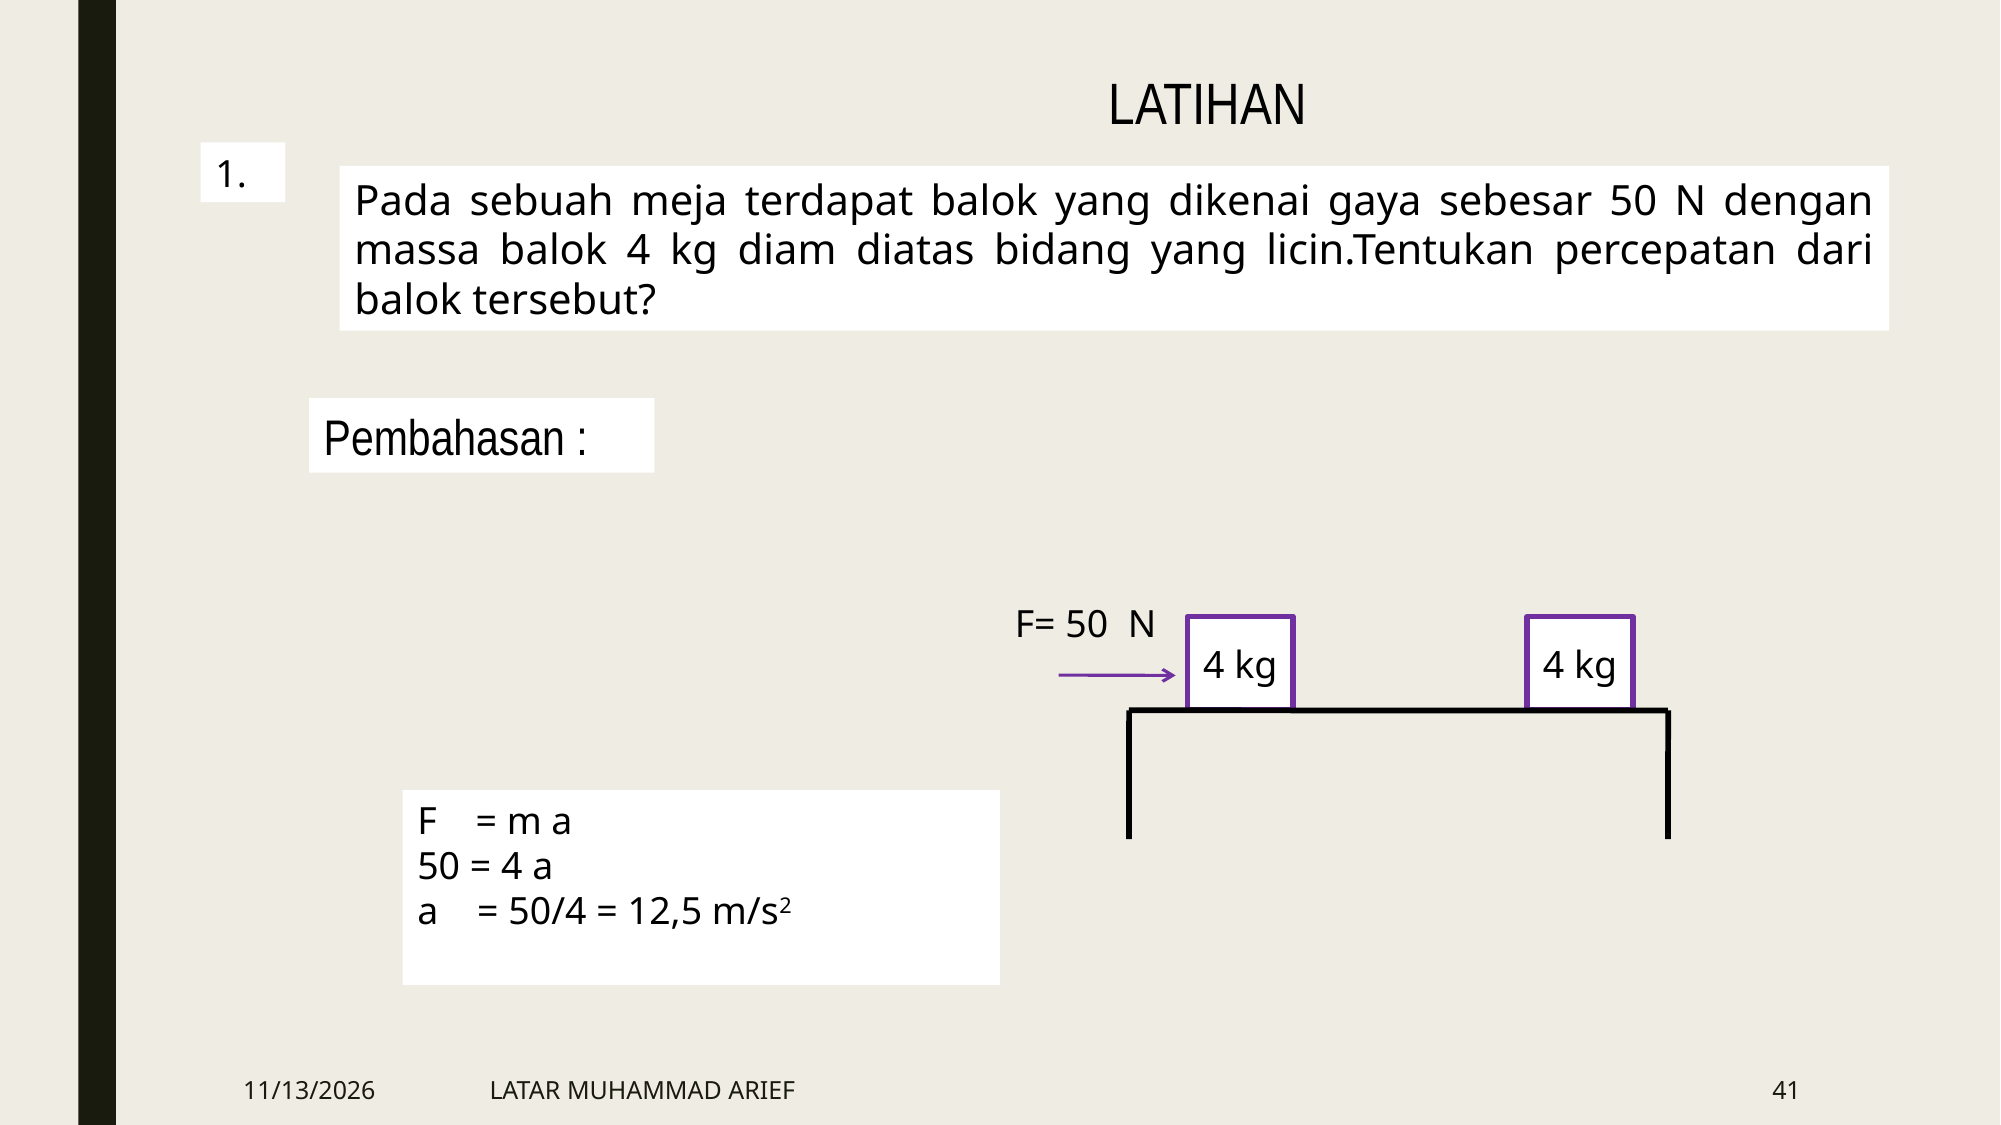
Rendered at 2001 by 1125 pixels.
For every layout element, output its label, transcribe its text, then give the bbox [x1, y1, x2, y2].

text_box Pembahasan : [306, 395, 657, 476]
text_box F = m a 50 = 4 a a = 50/4 = 12,5 m/s2 [400, 787, 1003, 988]
text_box LATIHAN [999, 58, 1416, 144]
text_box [999, 593, 1669, 840]
slide_number 41 [1553, 1058, 1816, 1125]
footer LATAR MUHAMMAD ARIEF [474, 1058, 1505, 1125]
text_box Pada sebuah meja terdapat balok yang dikenai gaya sebesar 50 N dengan massa balok 4 kg diam diatas bidang yang licin.Tentukan percepatan dari balok tersebut? [337, 163, 1892, 334]
text_box 1. [198, 139, 288, 205]
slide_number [228, 1058, 426, 1125]
